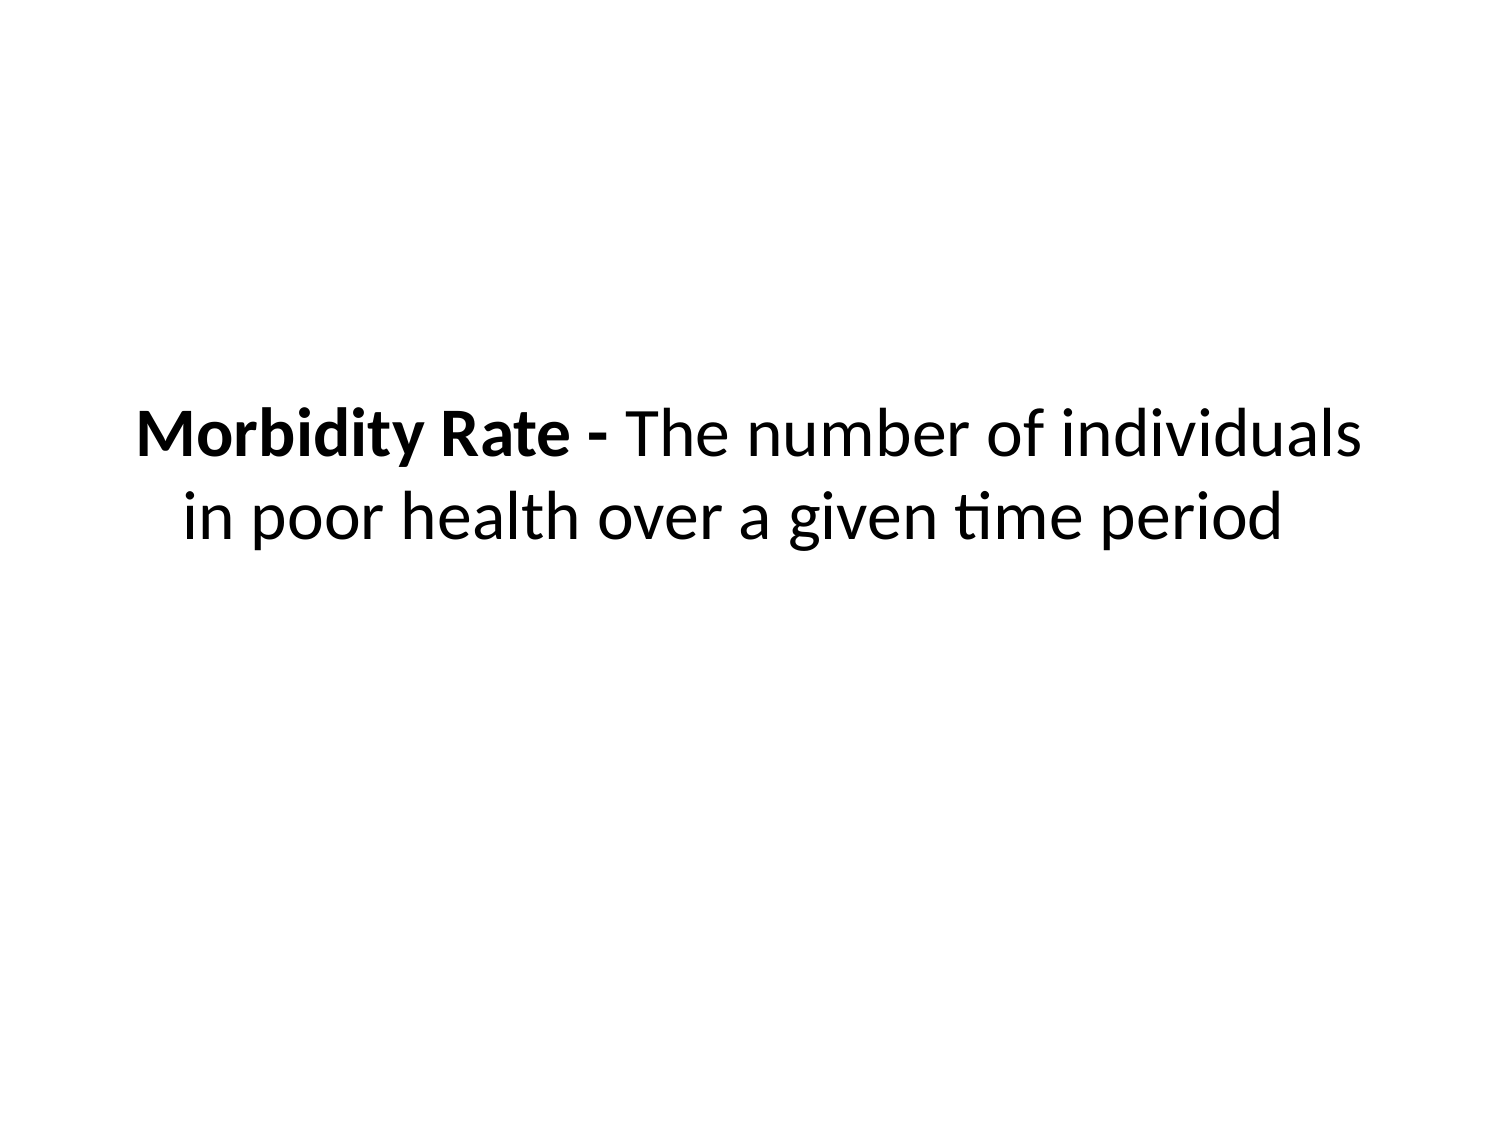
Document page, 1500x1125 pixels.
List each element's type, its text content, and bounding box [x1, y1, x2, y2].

title Morbidity Rate - The number of individuals in poor health over a given time period [112, 349, 1388, 591]
